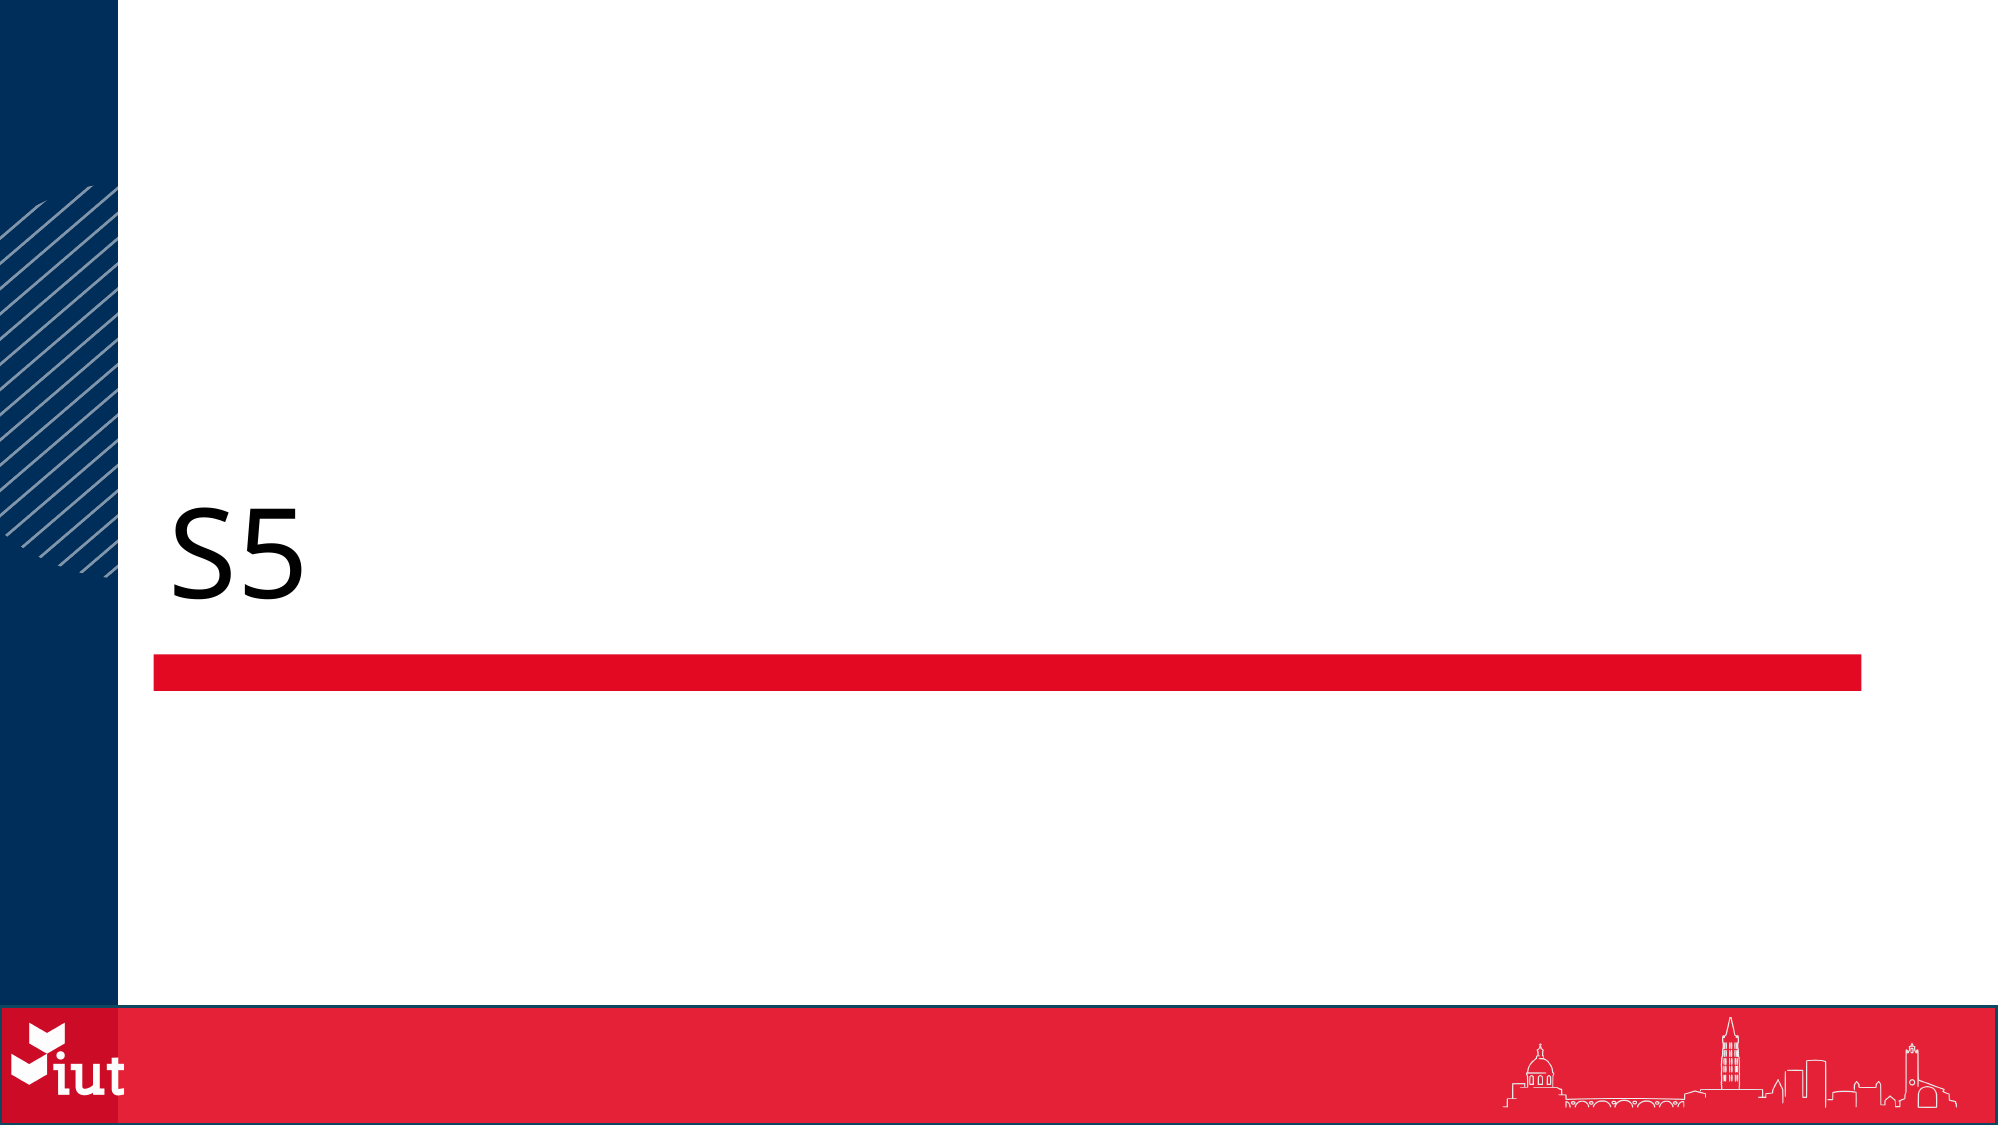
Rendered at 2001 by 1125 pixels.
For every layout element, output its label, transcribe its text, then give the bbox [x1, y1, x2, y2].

picture [3, 1006, 140, 1105]
picture [0, 182, 119, 579]
title S5 [153, 165, 1879, 634]
